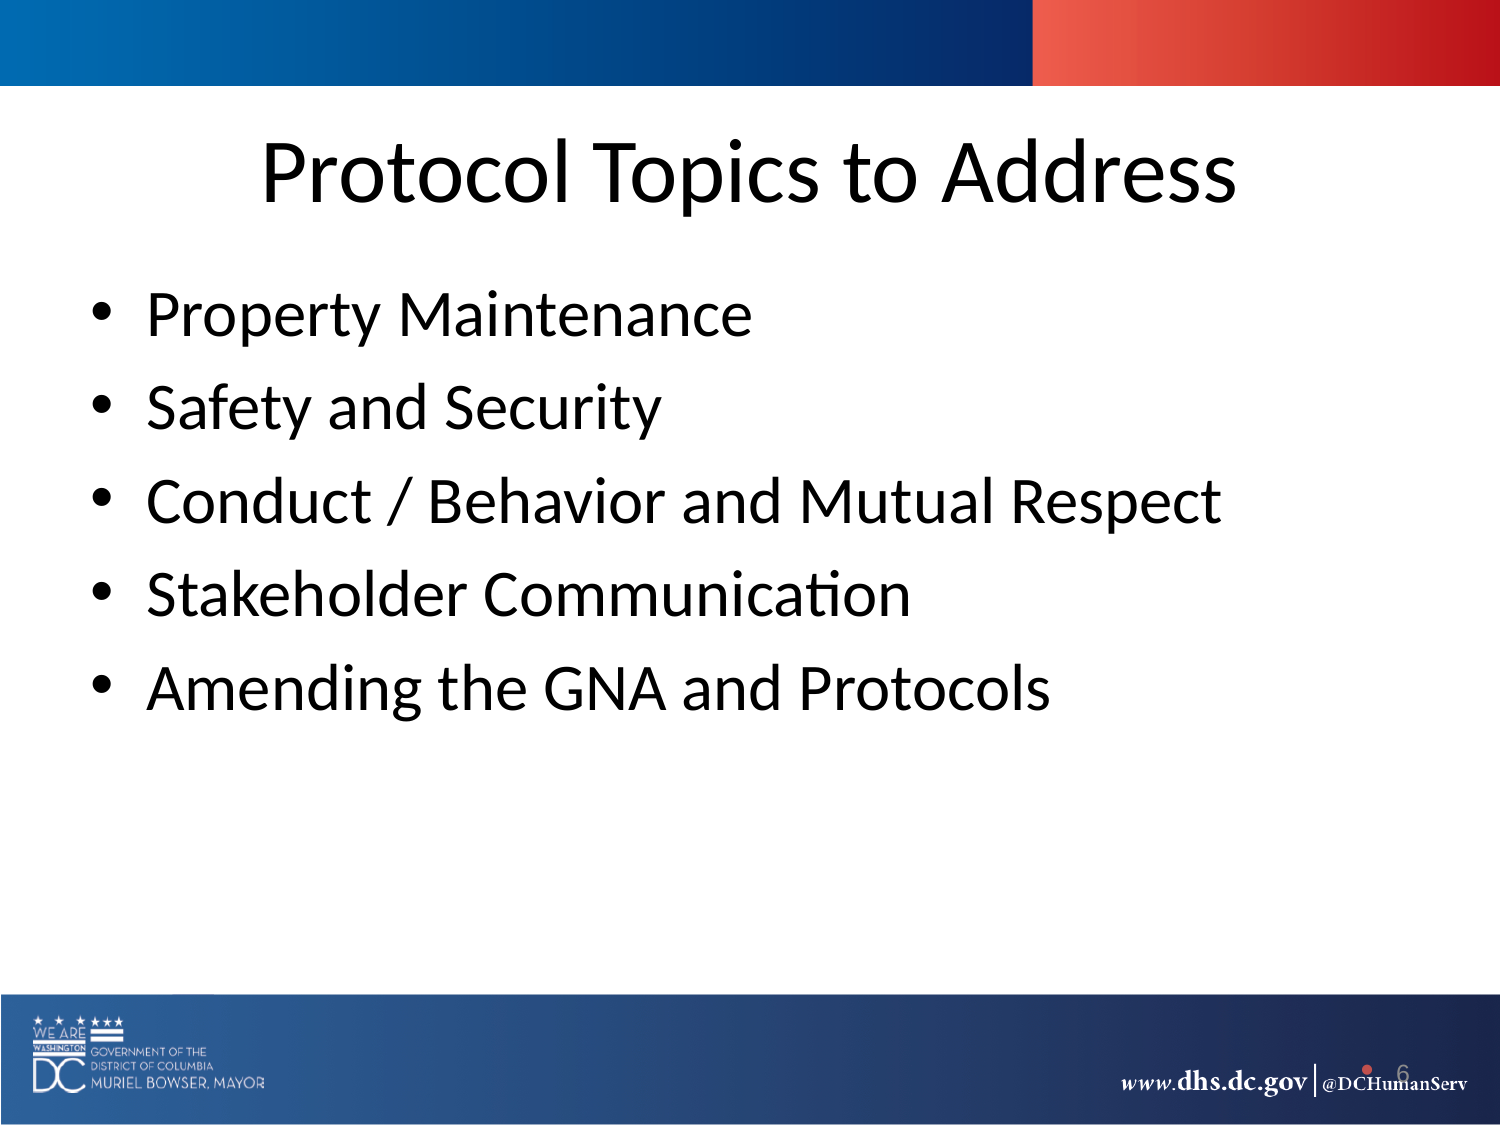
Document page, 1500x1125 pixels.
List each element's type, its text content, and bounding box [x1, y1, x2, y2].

slide_number 6 [1074, 1042, 1425, 1103]
picture [0, 993, 1500, 1125]
list Property Maintenance Safety and Security Conduct / Behavior and Mutual Respect Stakeholder Communication Amending the GNA and Protocols [75, 262, 1425, 1005]
title Protocol Topics to Address [75, 99, 1425, 233]
